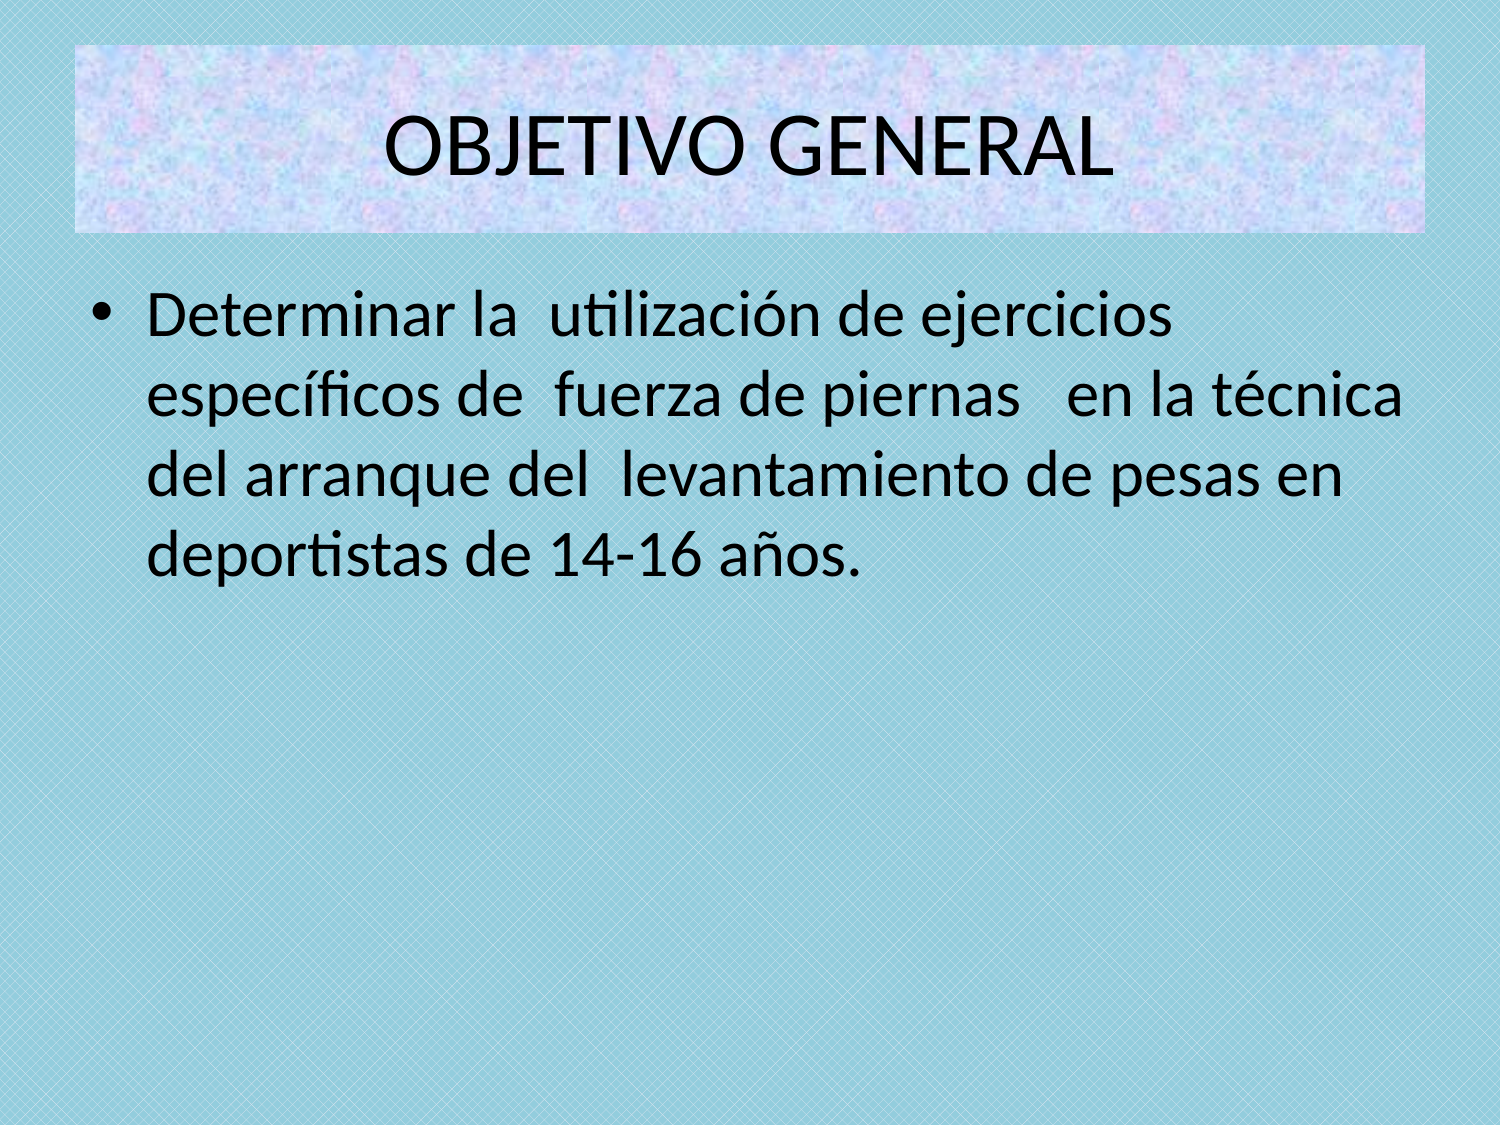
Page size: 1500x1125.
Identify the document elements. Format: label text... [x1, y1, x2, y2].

title OBJETIVO GENERAL [75, 45, 1425, 233]
list Determinar la utilización de ejercicios específicos de fuerza de piernas en la técnica del arranque del levantamiento de pesas en deportistas de 14-16 años. [75, 262, 1425, 1005]
